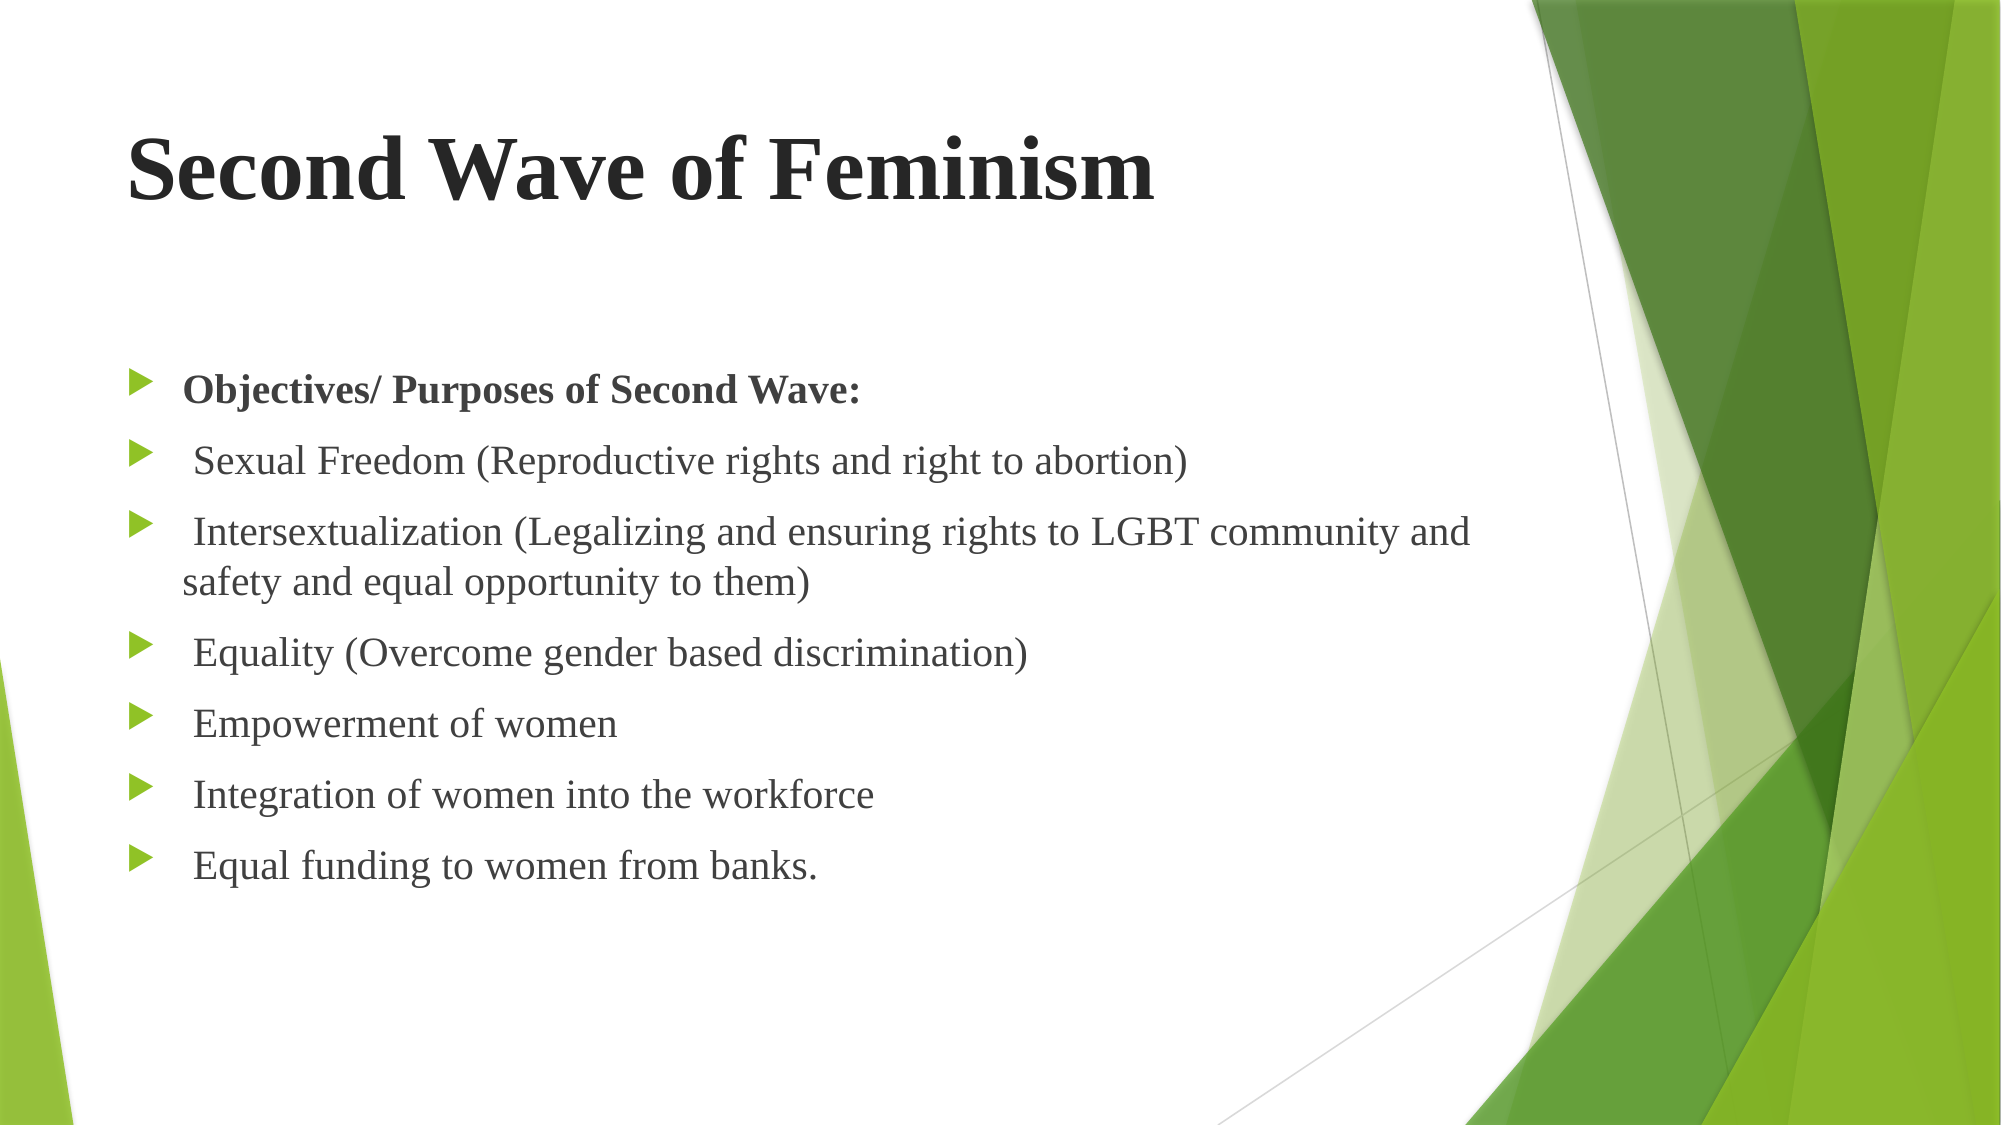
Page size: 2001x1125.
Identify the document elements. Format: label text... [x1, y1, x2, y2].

title Second Wave of Feminism [111, 99, 1522, 317]
list Objectives/ Purposes of Second Wave: Sexual Freedom (Reproductive rights and right to abortion) Intersextualization (Legalizing and ensuring rights to LGBT community and safety and equal opportunity to them) Equality (Overcome gender based discrimination) Empowerment of women Integration of women into the workforce Equal funding to women from banks. [111, 354, 1522, 992]
